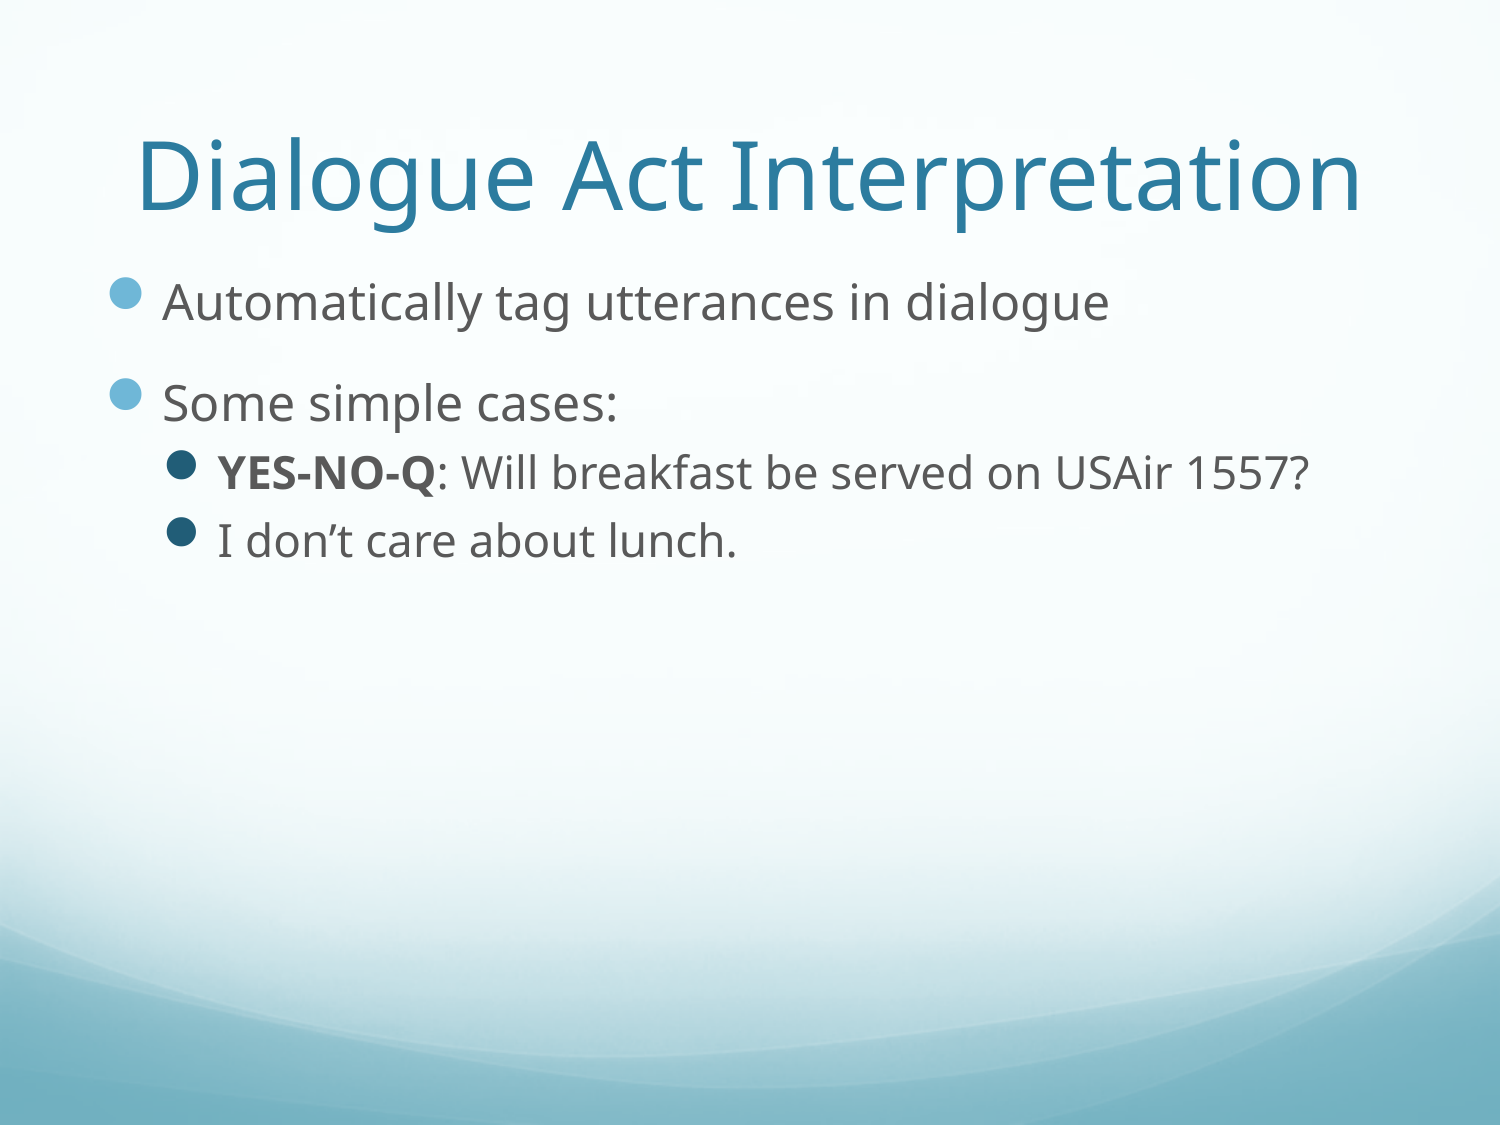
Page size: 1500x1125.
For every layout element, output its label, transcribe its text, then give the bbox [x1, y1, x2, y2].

list Automatically tag utterances in dialogue Some simple cases: YES-NO-Q: Will breakfast be served on USAir 1557? I don’t care about lunch. [90, 262, 1410, 975]
title Dialogue Act Interpretation [90, 17, 1410, 237]
